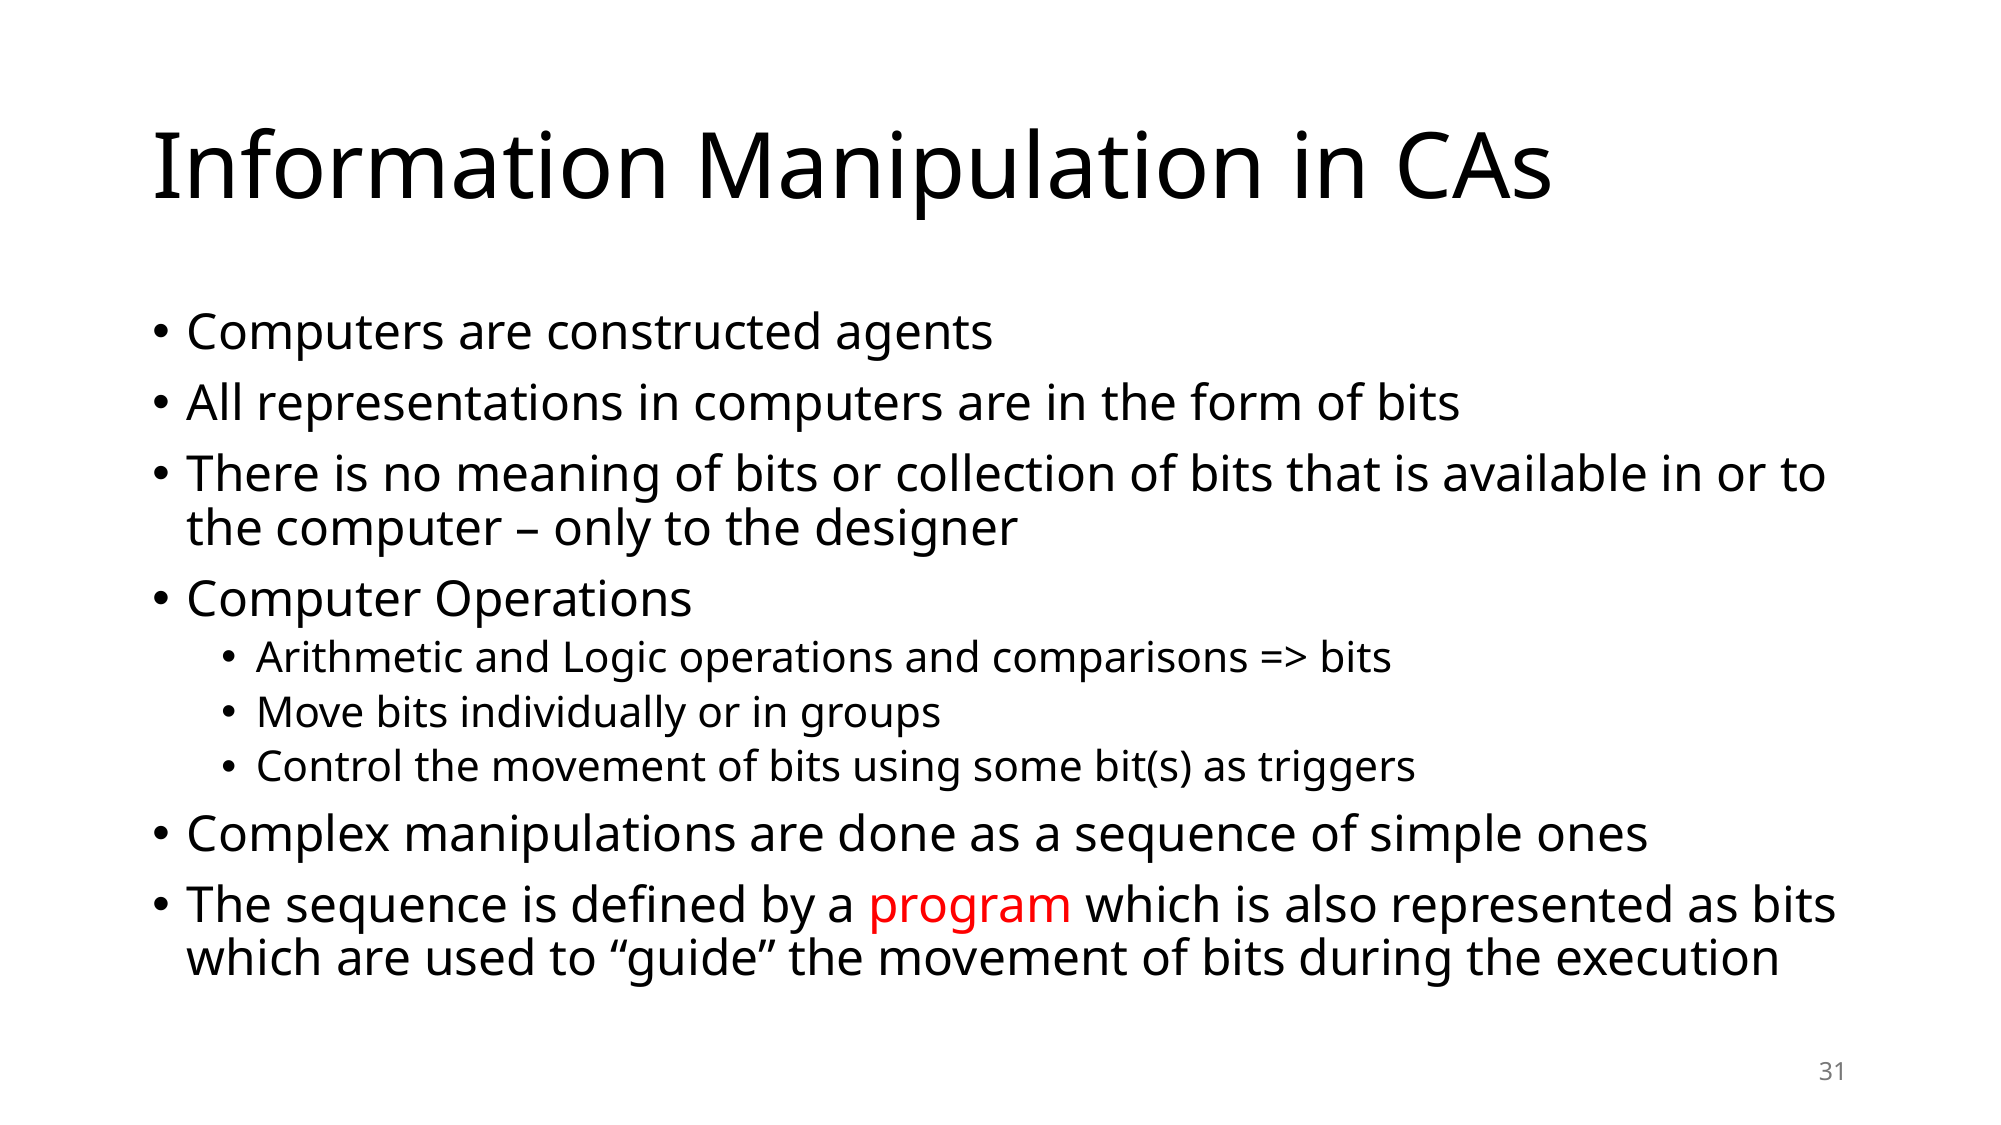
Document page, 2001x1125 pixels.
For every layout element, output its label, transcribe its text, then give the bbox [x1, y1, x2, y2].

title Information Manipulation in CAs [137, 59, 1863, 278]
list Computers are constructed agents All representations in computers are in the form of bits There is no meaning of bits or collection of bits that is available in or to the computer – only to the designer Computer Operations Arithmetic and Logic operations and comparisons => bits Move bits individually or in groups Control the movement of bits using some bit(s) as triggers Complex manipulations are done as a sequence of simple ones The sequence is defined by a program which is also represented as bits which are used to “guide” the movement of bits during the execution [137, 299, 1863, 1014]
slide_number 31 [1412, 1042, 1863, 1103]
